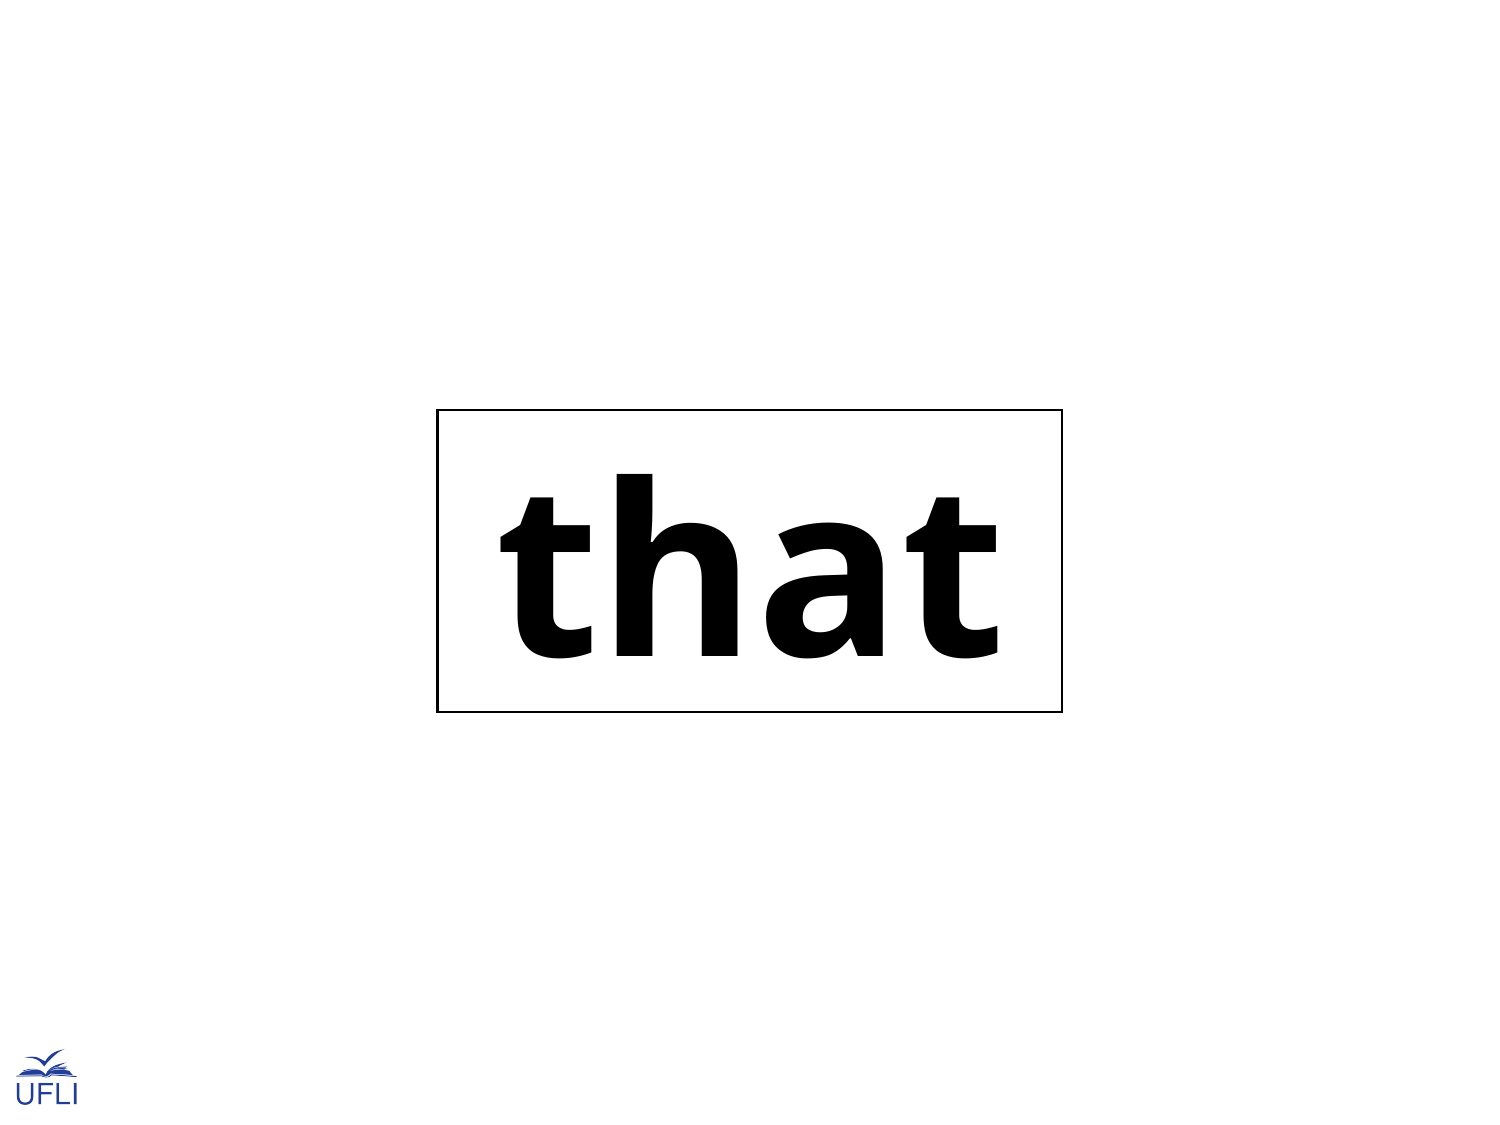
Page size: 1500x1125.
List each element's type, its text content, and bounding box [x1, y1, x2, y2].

picture [12, 1047, 81, 1108]
text_box that [436, 409, 1063, 713]
